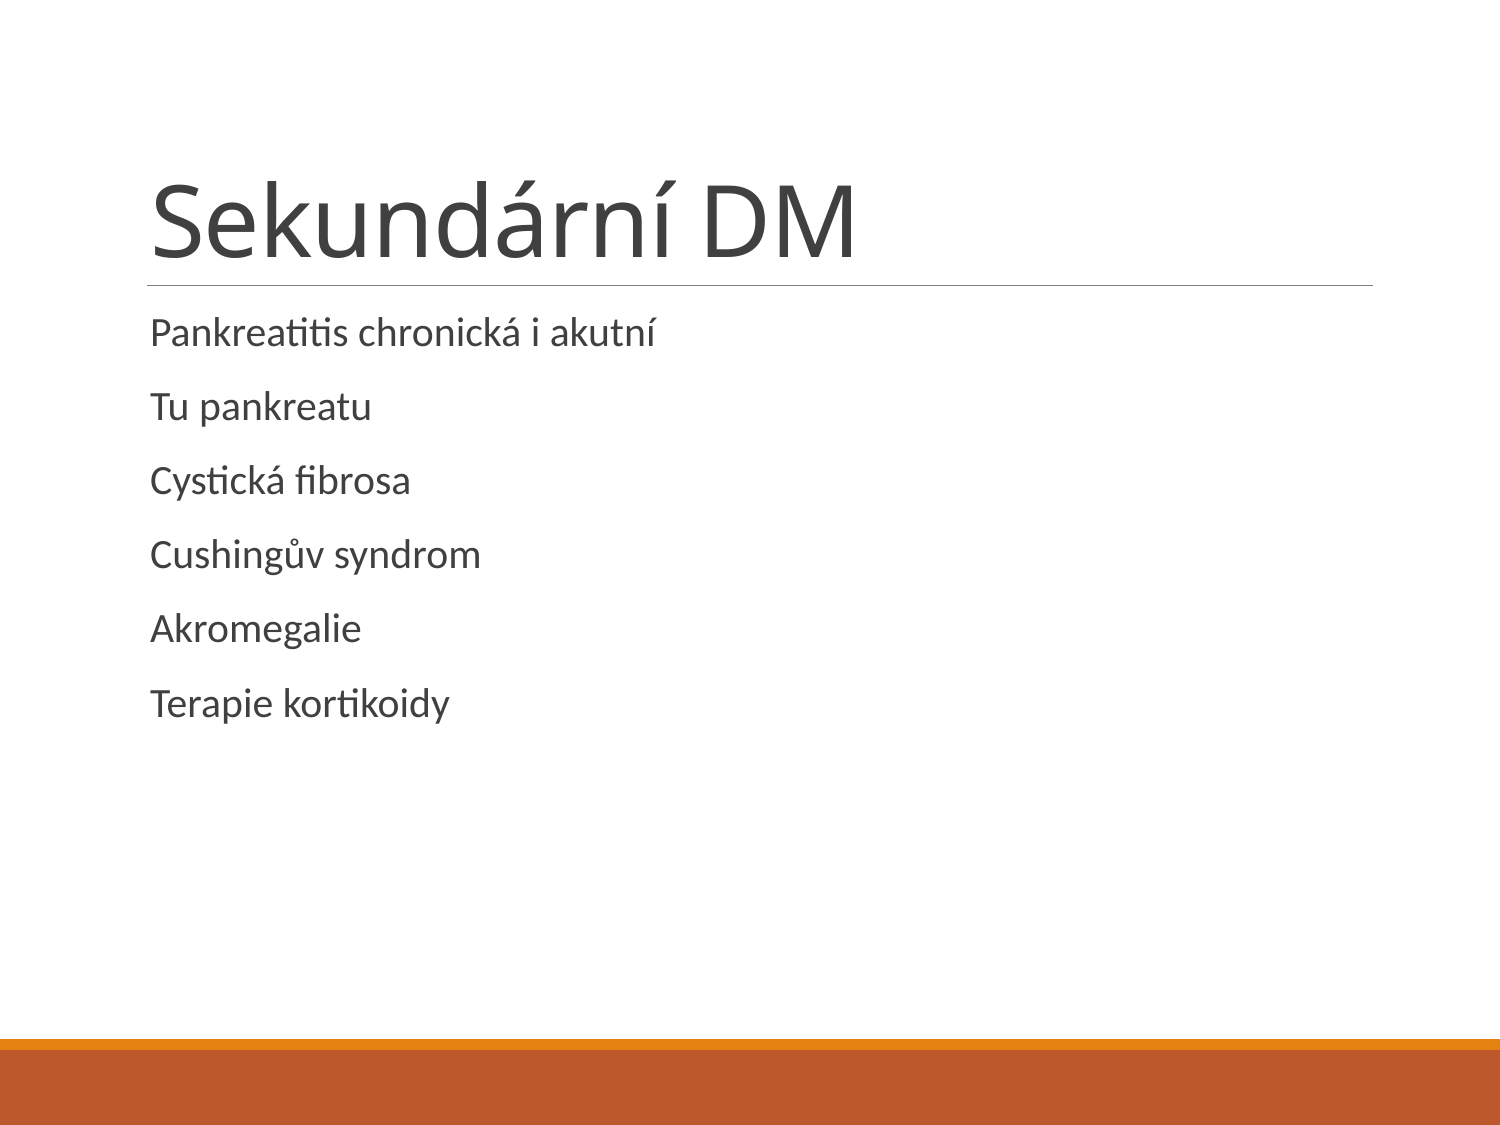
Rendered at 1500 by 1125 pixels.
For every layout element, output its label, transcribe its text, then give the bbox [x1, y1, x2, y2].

title Sekundární DM [135, 47, 1373, 285]
list Pankreatitis chronická i akutní Tu pankreatu Cystická fibrosa Cushingův syndrom Akromegalie Terapie kortikoidy [135, 302, 1373, 963]
